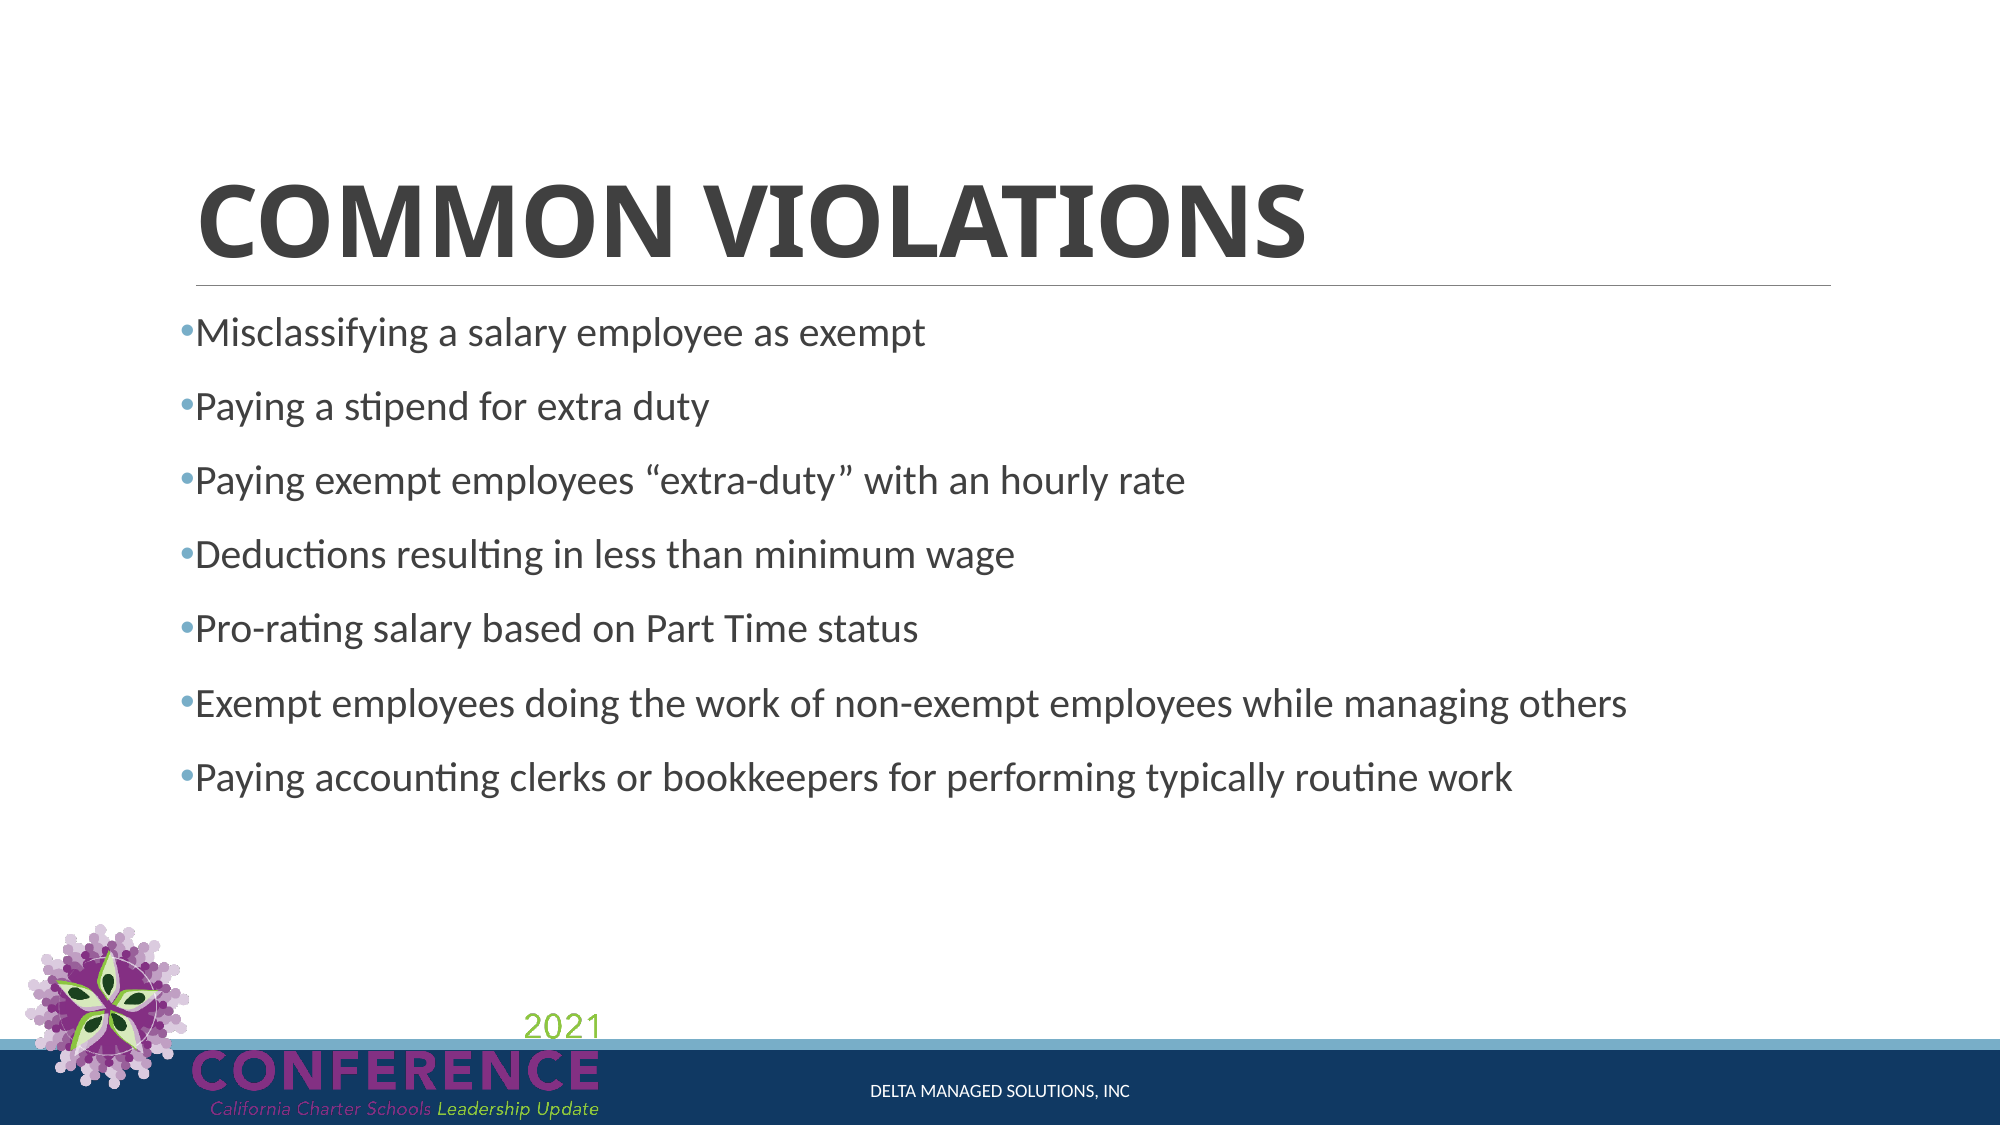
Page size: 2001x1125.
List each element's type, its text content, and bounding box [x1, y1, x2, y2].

list Misclassifying a salary employee as exempt Paying a stipend for extra duty Paying exempt employees “extra-duty” with an hourly rate Deductions resulting in less than minimum wage Pro-rating salary based on Part Time status Exempt employees doing the work of non-exempt employees while managing others Paying accounting clerks or bookkeepers for performing typically routine work [180, 302, 1830, 963]
title COMMON VIOLATIONS [180, 47, 1830, 285]
picture [24, 923, 606, 1120]
footer Delta Managed Solutions, Inc [613, 1059, 1396, 1120]
